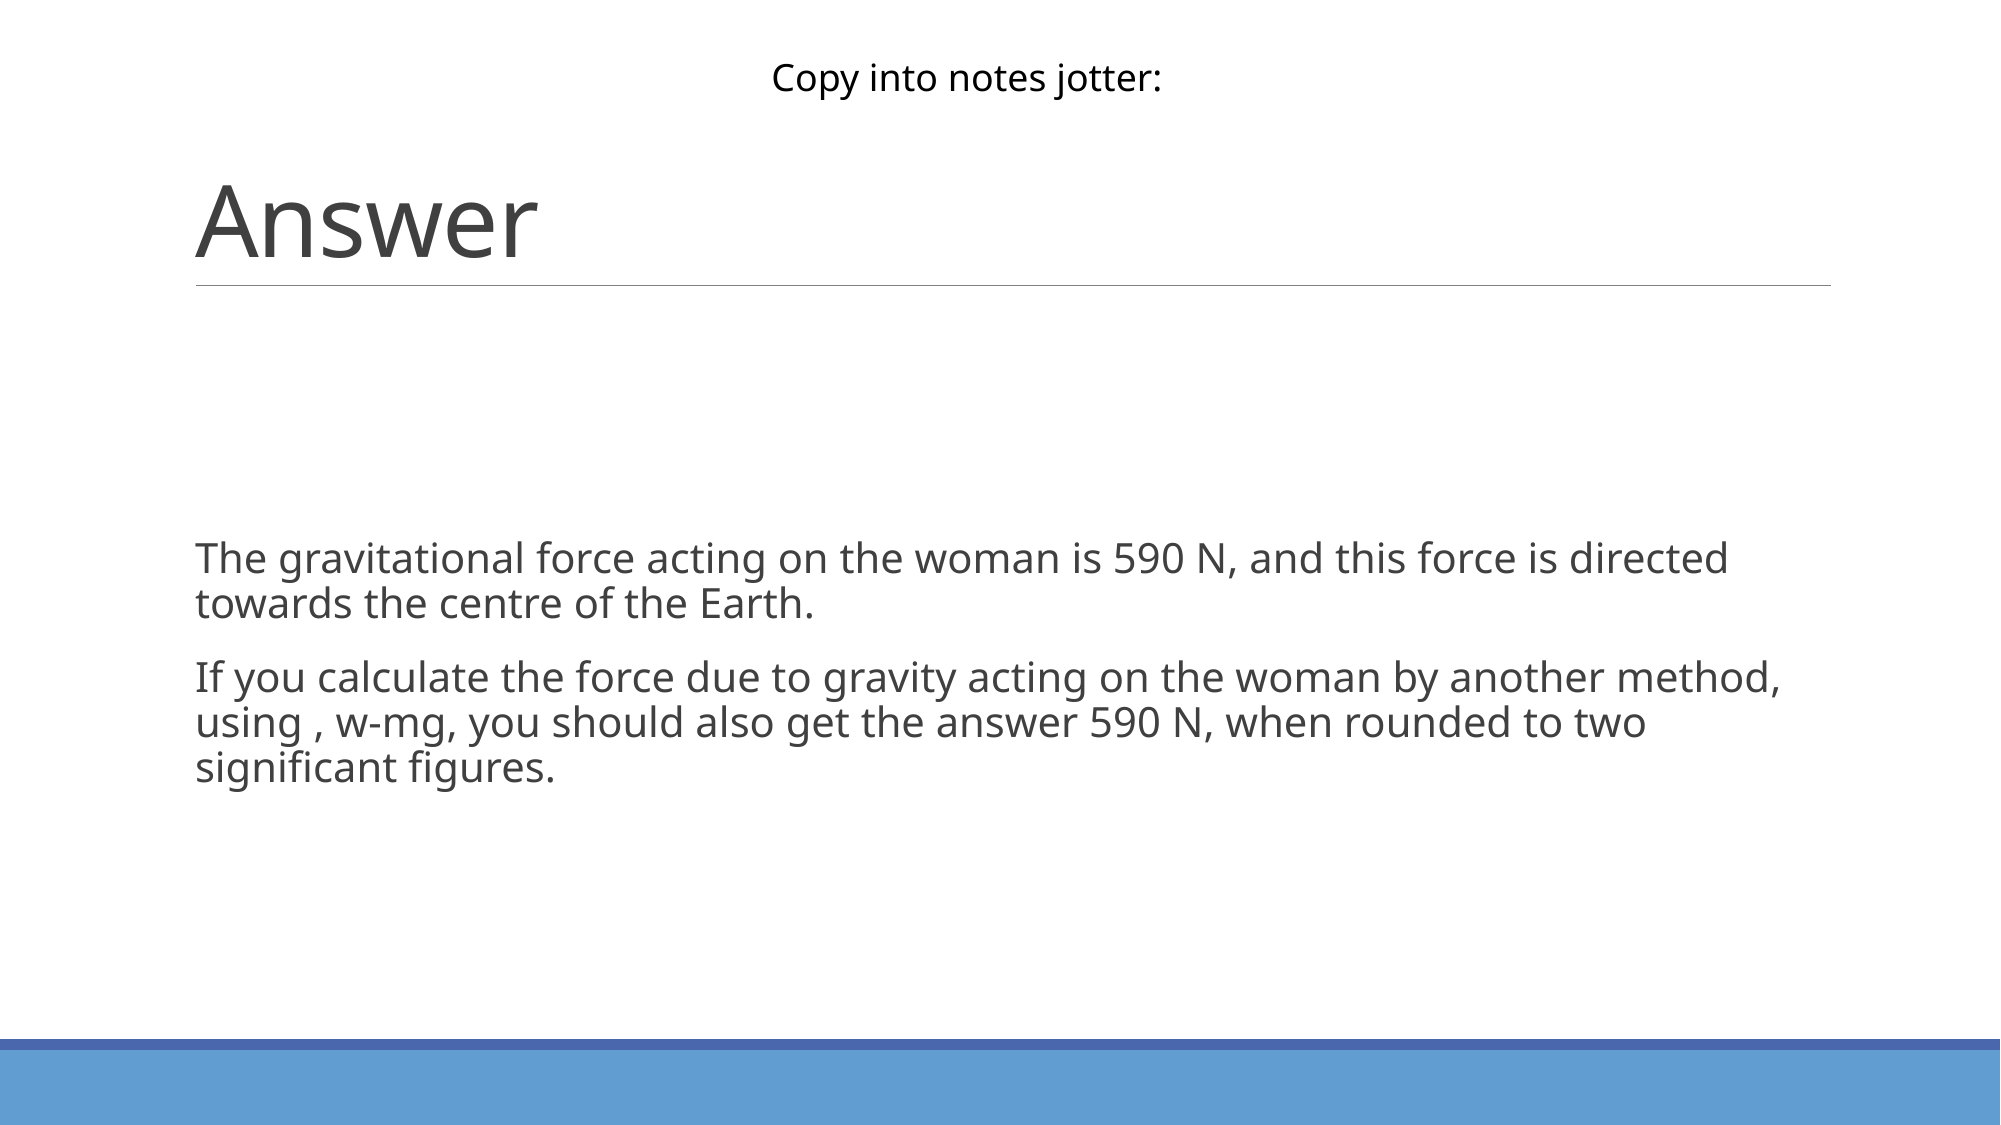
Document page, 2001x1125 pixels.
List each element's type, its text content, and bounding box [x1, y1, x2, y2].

text_box Copy into notes jotter: [756, 46, 1188, 107]
title Answer [180, 47, 1830, 285]
